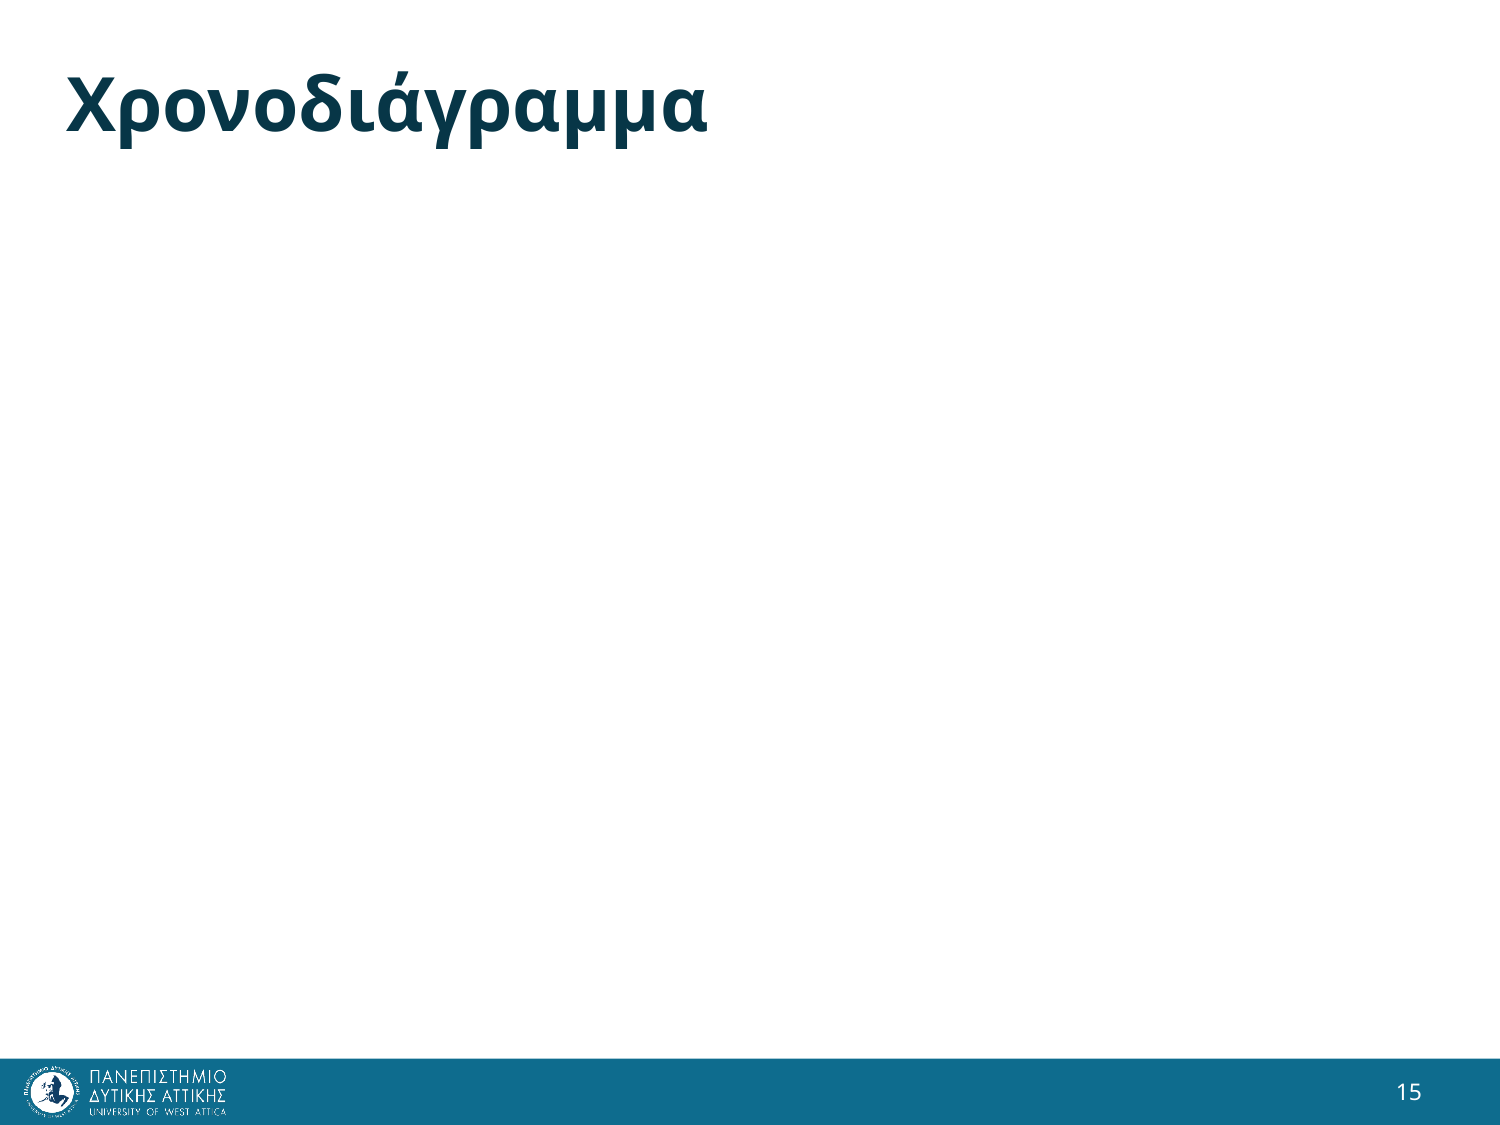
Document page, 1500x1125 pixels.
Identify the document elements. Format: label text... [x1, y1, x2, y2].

picture [24, 1066, 226, 1118]
title Χρονοδιάγραμμα [66, 66, 1434, 138]
